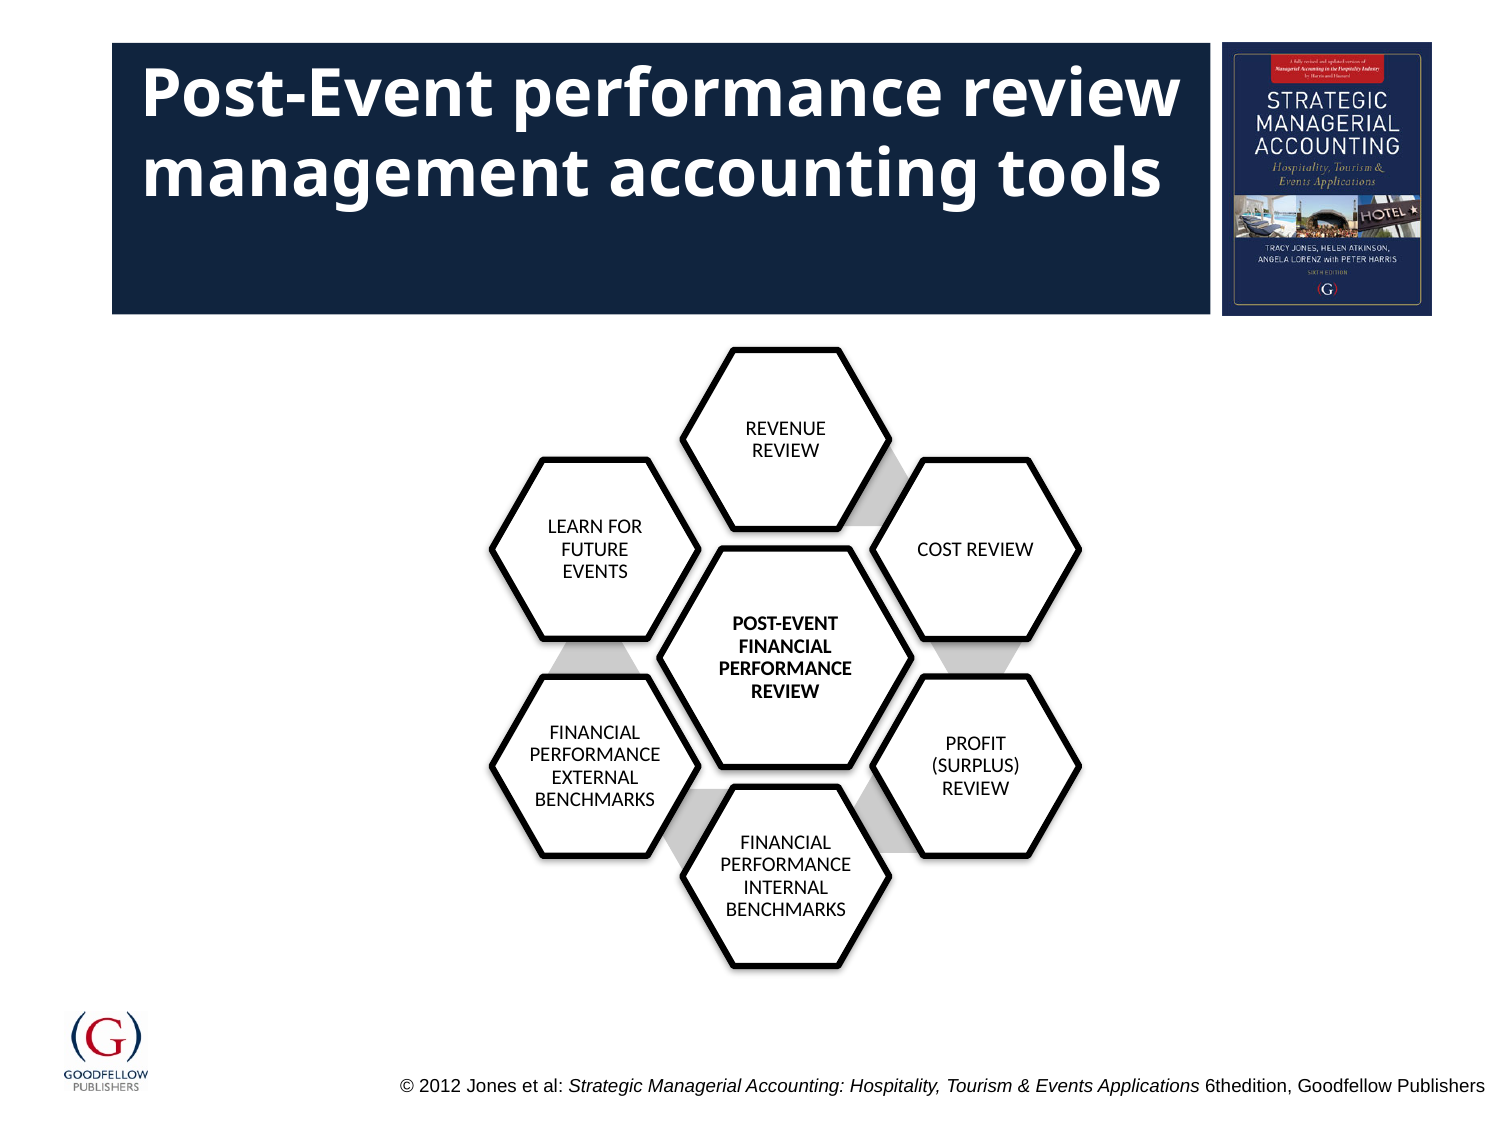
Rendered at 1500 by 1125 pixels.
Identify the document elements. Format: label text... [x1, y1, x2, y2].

title Post-Event performance review management accounting tools [112, 42, 1211, 315]
picture [64, 1011, 148, 1091]
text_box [135, 349, 1436, 967]
picture [1222, 42, 1432, 316]
subtitle [112, 338, 1436, 965]
